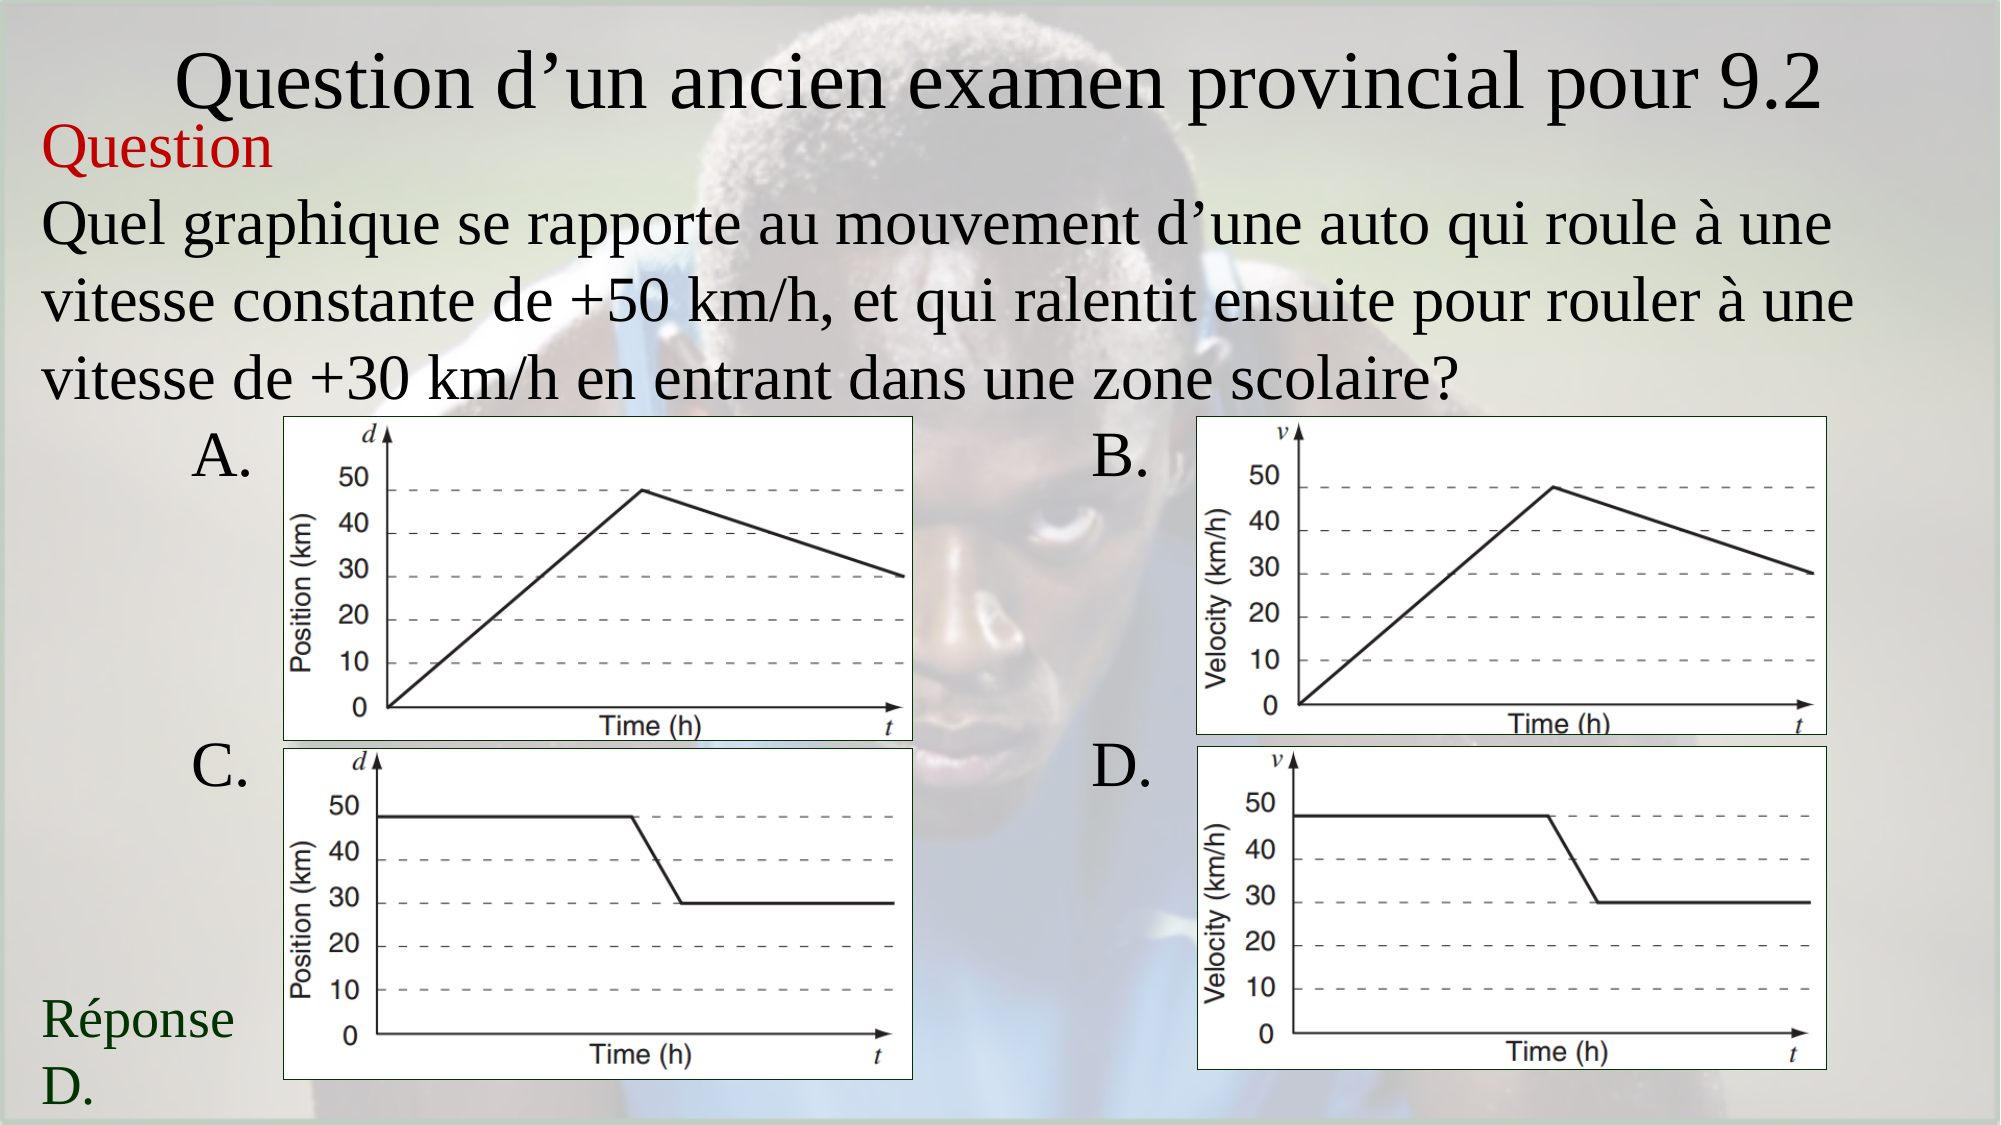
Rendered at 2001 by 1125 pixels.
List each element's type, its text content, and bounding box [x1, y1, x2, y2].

text_box Réponse D. [26, 973, 1920, 1124]
title Question d’un ancien examen provincial pour 9.2 [137, 12, 1863, 95]
picture [1196, 746, 1827, 1070]
text_box Question Quel graphique se rapporte au mouvement d’une auto qui roule à une vitesse constante de +50 km/h, et qui ralentit ensuite pour rouler à une vitesse de +30 km/h en entrant dans une zone scolaire? A. B. C. D. [26, 95, 1974, 808]
picture [283, 748, 913, 1080]
picture [283, 416, 913, 741]
picture [1196, 416, 1827, 735]
